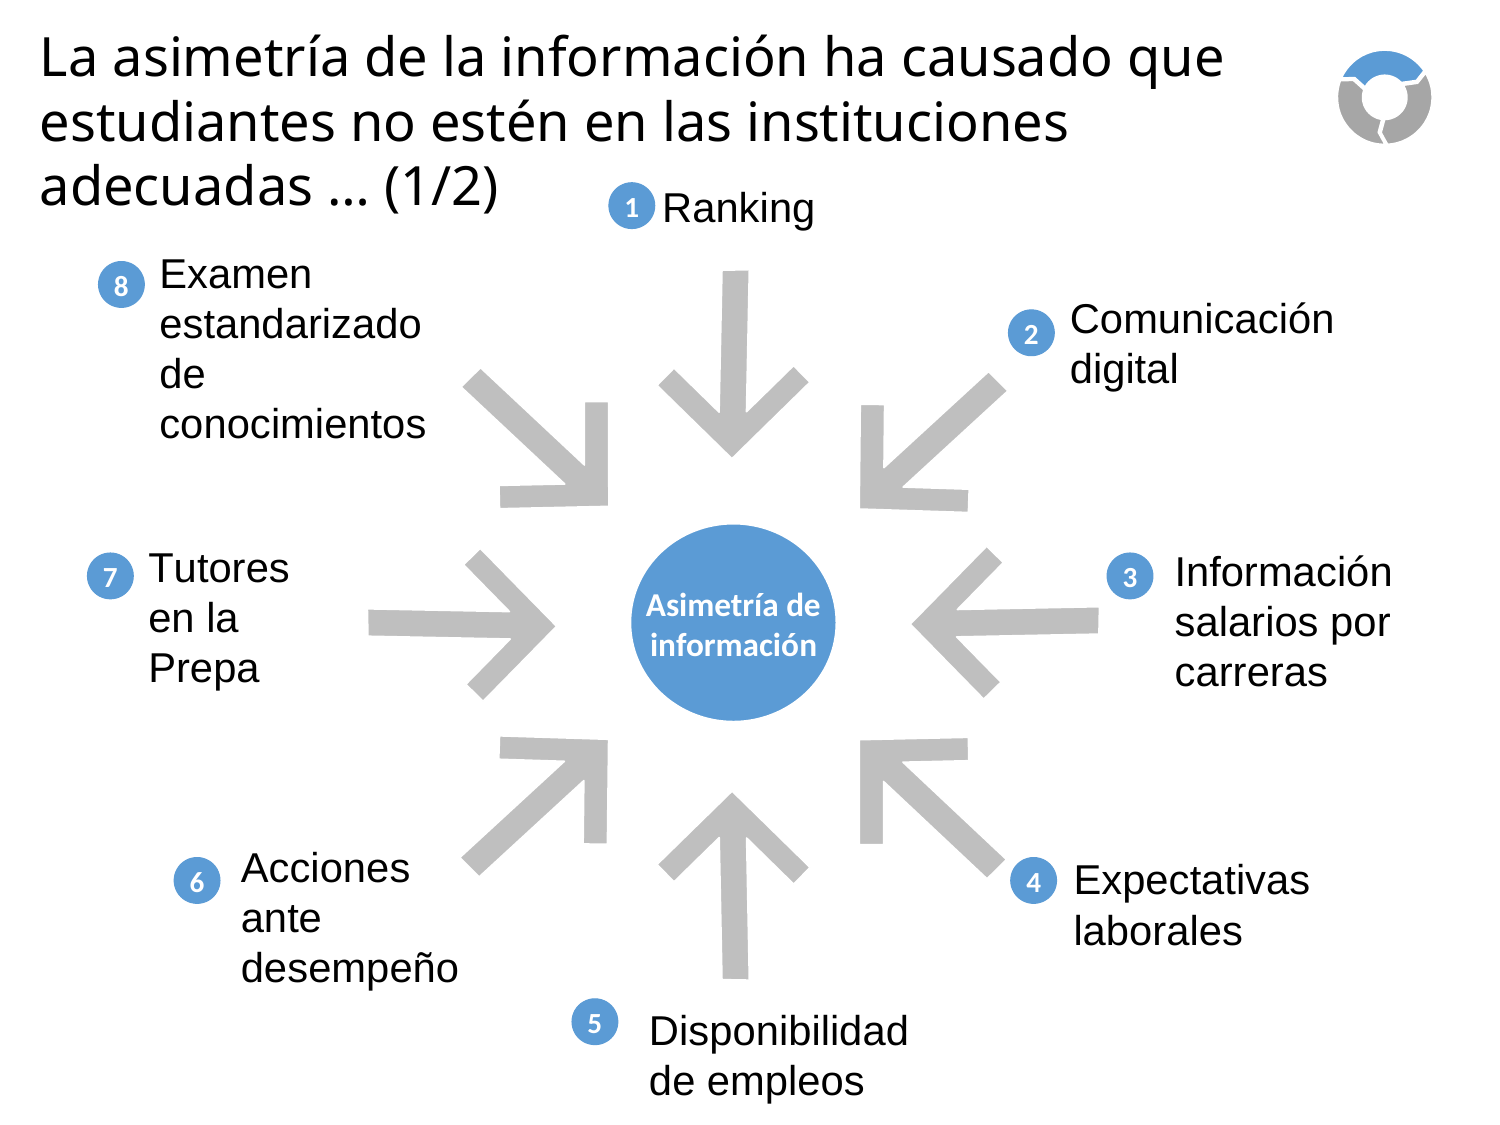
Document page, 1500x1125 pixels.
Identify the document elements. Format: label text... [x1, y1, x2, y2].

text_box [1337, 49, 1433, 145]
text_box La asimetría de la información ha causado que estudiantes no estén en las instituciones adecuadas … (1/2) [24, 14, 1348, 63]
text_box Comunicación digital [1054, 284, 1413, 400]
text_box 6 [173, 856, 222, 905]
text_box Información salarios por carreras [1159, 537, 1461, 703]
text_box 3 [1106, 551, 1154, 600]
text_box Expectativas laborales [1085, 845, 1349, 961]
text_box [382, 287, 1085, 963]
text_box Ranking [647, 173, 853, 239]
text_box 7 [86, 551, 135, 600]
text_box Tutores en la Prepa [133, 533, 339, 699]
text_box Examen estandarizado de conocimientos [144, 239, 475, 455]
text_box 5 [570, 997, 619, 1046]
text_box 8 [97, 260, 146, 309]
text_box Acciones ante desempeño [225, 832, 476, 998]
text_box Disponibilidad de empleos [633, 996, 947, 1112]
text_box 1 [607, 181, 656, 230]
